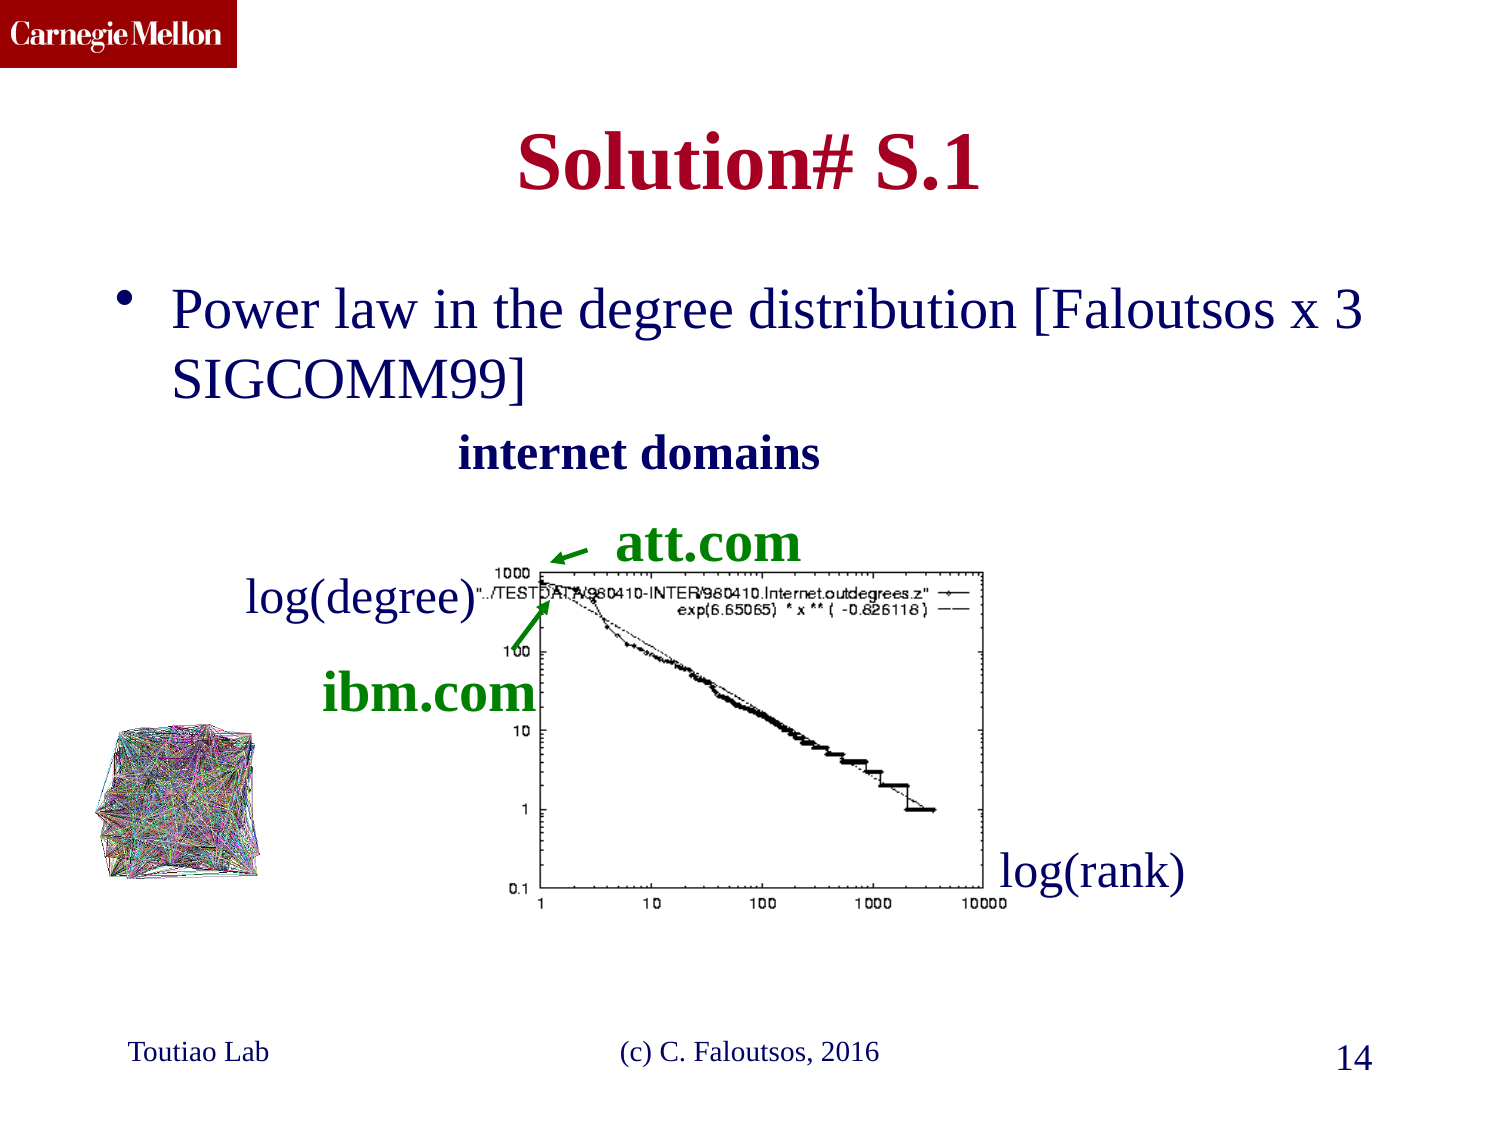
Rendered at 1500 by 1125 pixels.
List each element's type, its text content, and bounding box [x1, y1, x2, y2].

list Power law in the degree distribution [Faloutsos x 3 SIGCOMM99] [99, 262, 1388, 401]
text_box log(rank) [1012, 830, 1201, 906]
text_box ibm.com [307, 645, 455, 730]
picture [0, 0, 237, 68]
text_box att.com [600, 495, 817, 548]
picture [83, 697, 275, 909]
slide_number 14 [1074, 1024, 1388, 1101]
footer (c) C. Faloutsos, 2016 [512, 1024, 988, 1101]
picture [460, 549, 1008, 914]
title Solution# S.1 [112, 99, 1388, 213]
text_box log(degree) [230, 556, 455, 631]
slide_number Toutiao Lab [112, 1024, 426, 1101]
text_box internet domains [443, 412, 931, 488]
